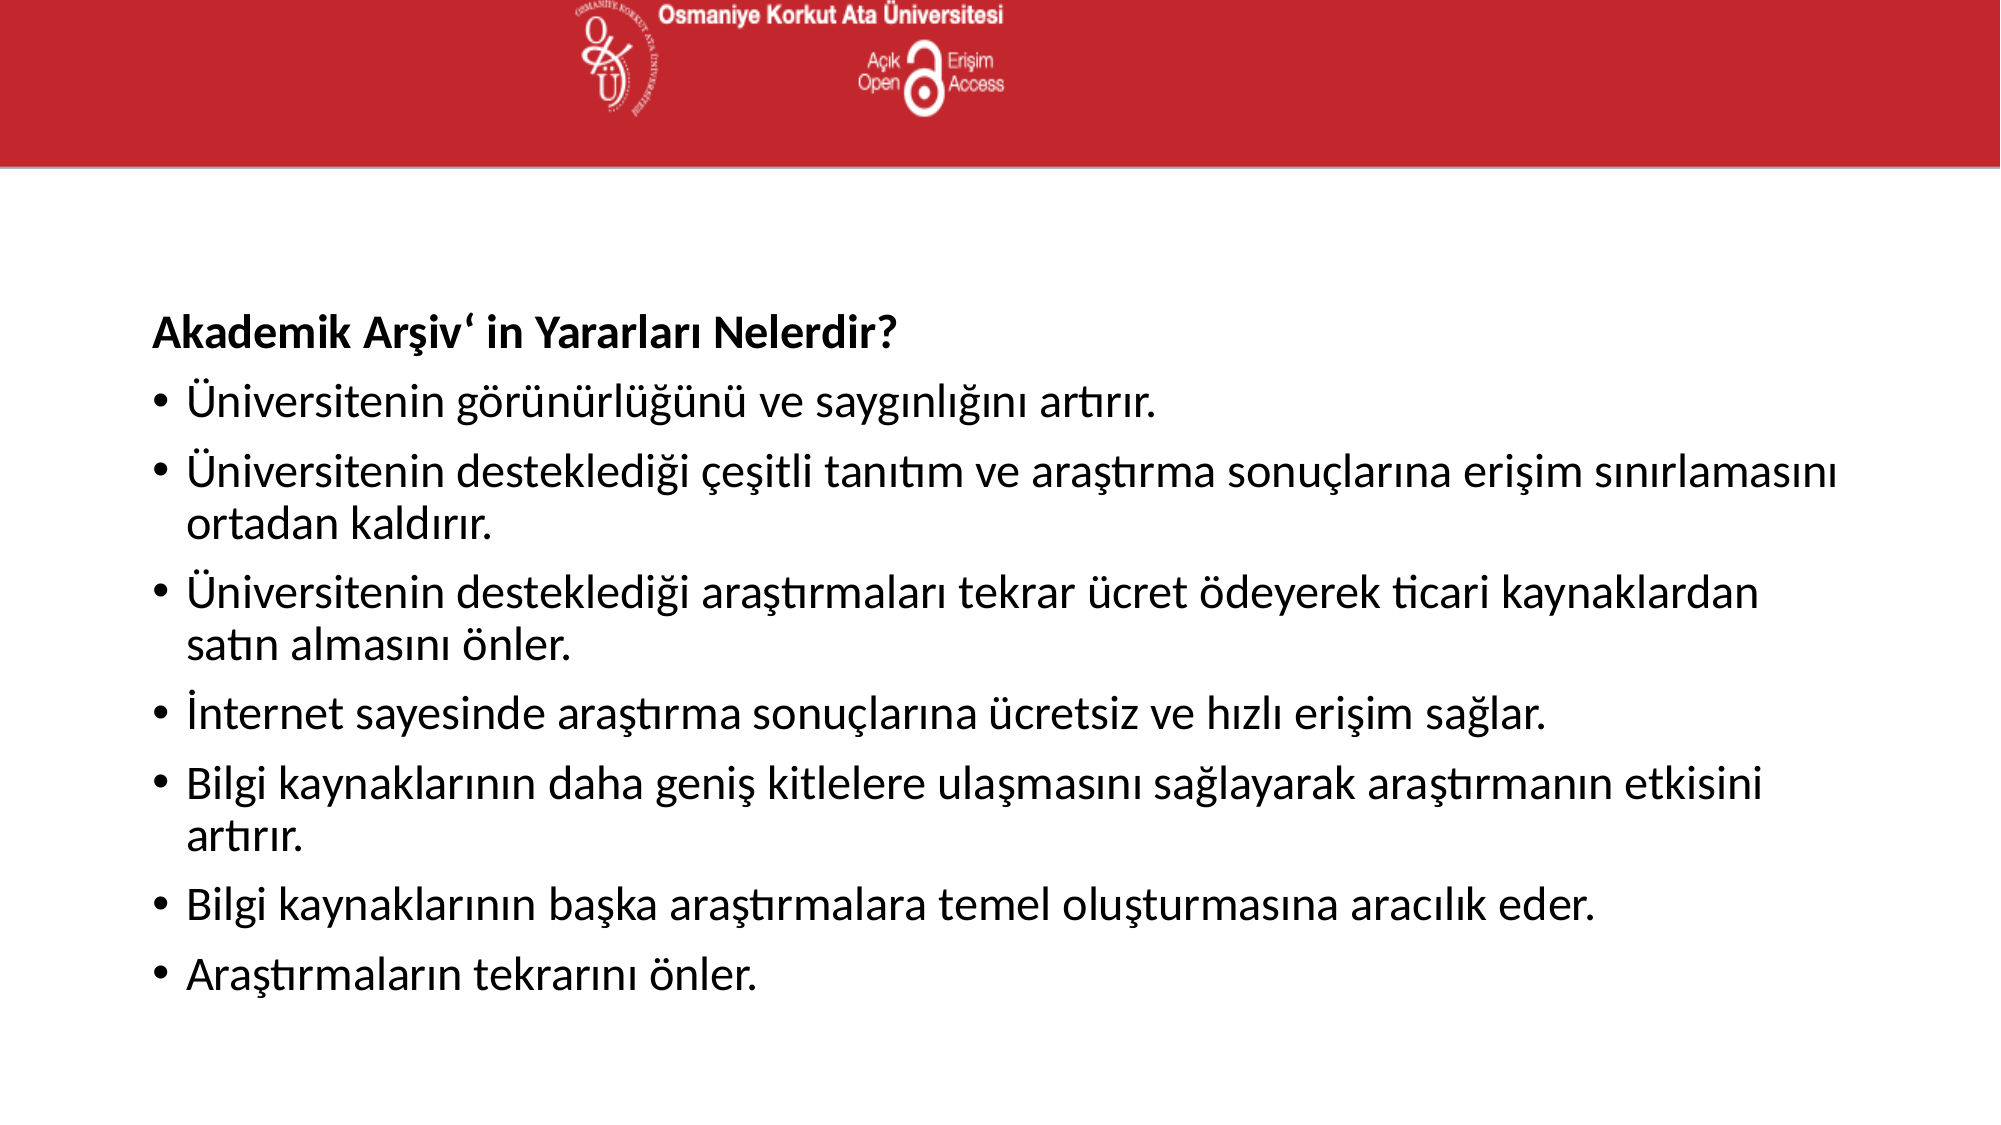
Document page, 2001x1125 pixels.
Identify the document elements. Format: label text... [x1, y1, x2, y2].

list Akademik Arşiv‘ in Yararları Nelerdir? Üniversitenin görünürlüğünü ve saygınlığını artırır. Üniversitenin desteklediği çeşitli tanıtım ve araştırma sonuçlarına erişim sınırlamasını ortadan kaldırır. Üniversitenin desteklediği araştırmaları tekrar ücret ödeyerek ticari kaynaklardan satın almasını önler. İnternet sayesinde araştırma sonuçlarına ücretsiz ve hızlı erişim sağlar. Bilgi kaynaklarının daha geniş kitlelere ulaşmasını sağlayarak araştırmanın etkisini artırır. Bilgi kaynaklarının başka araştırmalara temel oluşturmasına aracılık eder. Araştırmaların tekrarını önler. [137, 299, 1863, 1014]
picture [0, 0, 2000, 169]
